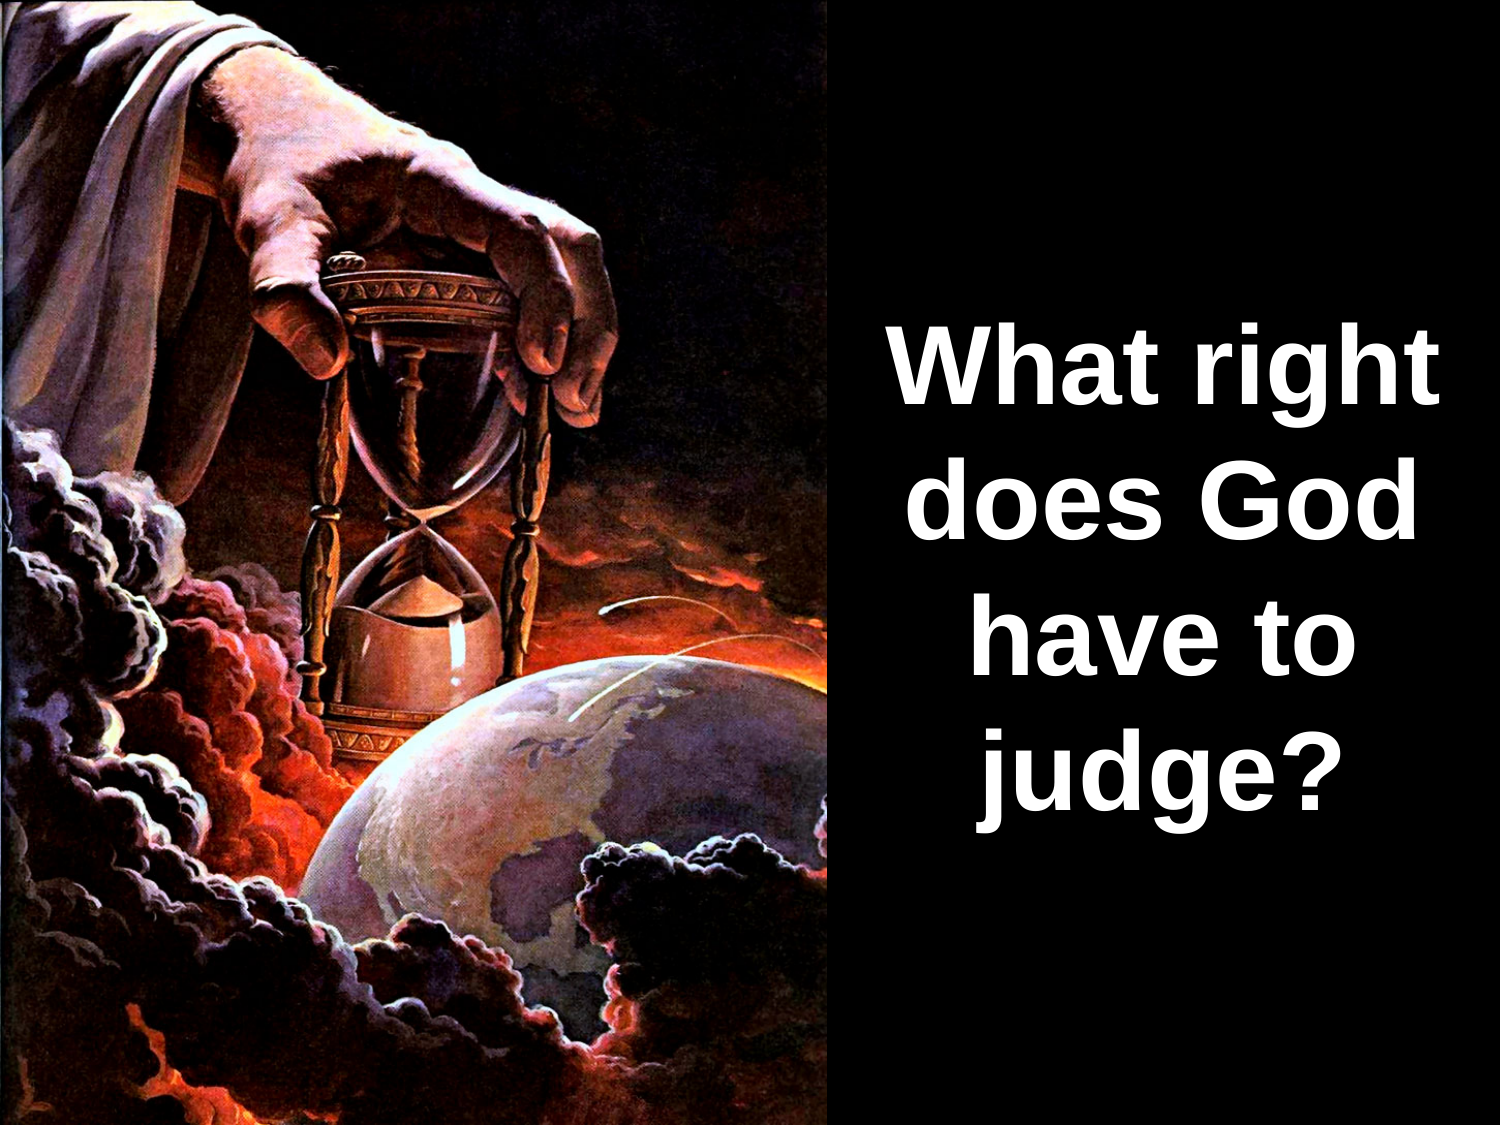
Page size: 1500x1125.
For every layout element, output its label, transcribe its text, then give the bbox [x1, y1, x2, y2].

picture [0, 0, 827, 1125]
title What right does God have to judge? [829, 0, 1500, 1125]
